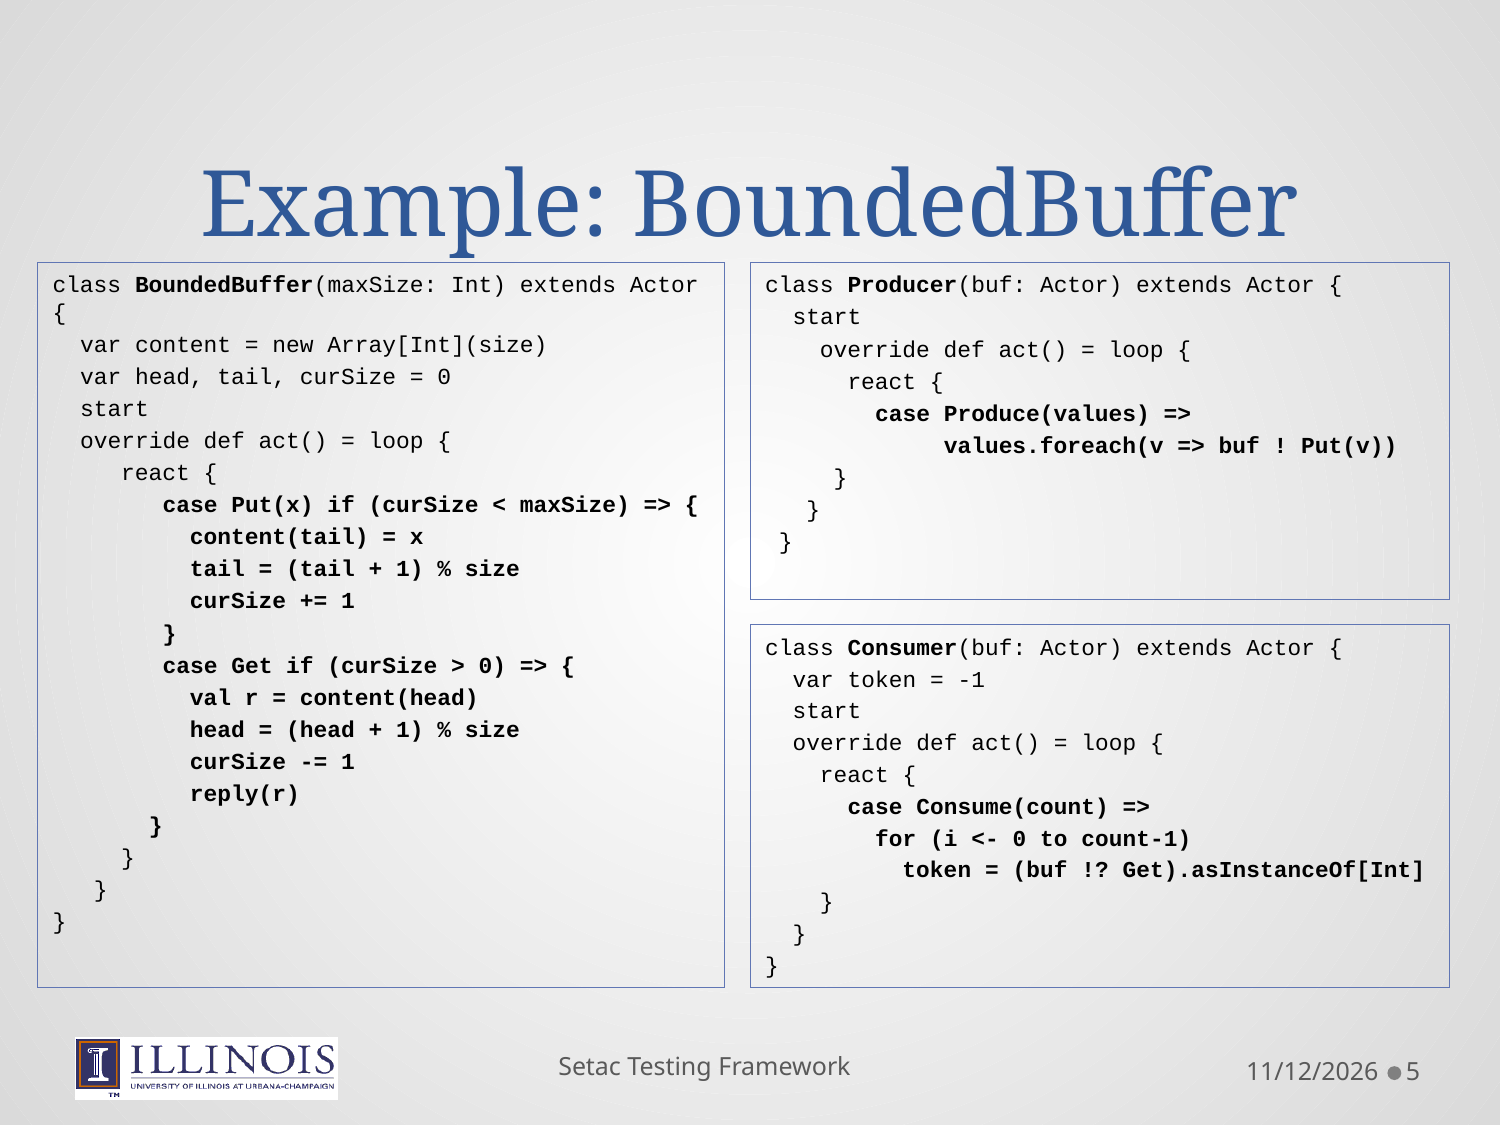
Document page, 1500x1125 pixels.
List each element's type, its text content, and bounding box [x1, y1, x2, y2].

slide_number 5 [1401, 1042, 1494, 1103]
footer Setac Testing Framework [474, 1037, 943, 1098]
text_box class Producer(buf: Actor) extends Actor { start override def act() = loop { react { case Produce(values) => values.foreach(v => buf ! Put(v)) } } } [750, 262, 1450, 600]
picture [75, 1037, 338, 1100]
list class BoundedBuffer(maxSize: Int) extends Actor { var content = new Array[Int](size) var head, tail, curSize = 0 start override def act() = loop { react { case Put(x) if (curSize < maxSize) => { content(tail) = x tail = (tail + 1) % size curSize += 1 } case Get if (curSize > 0) => { val r = content(head) head = (head + 1) % size curSize -= 1 reply(r) } } } } [37, 262, 725, 988]
text_box class Consumer(buf: Actor) extends Actor { var token = -1 start override def act() = loop { react { case Consume(count) => for (i <- 0 to count-1) token = (buf !? Get).asInstanceOf[Int] } } } [750, 624, 1450, 988]
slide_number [1043, 1042, 1386, 1103]
title Example: BoundedBuffer [75, 0, 1425, 263]
